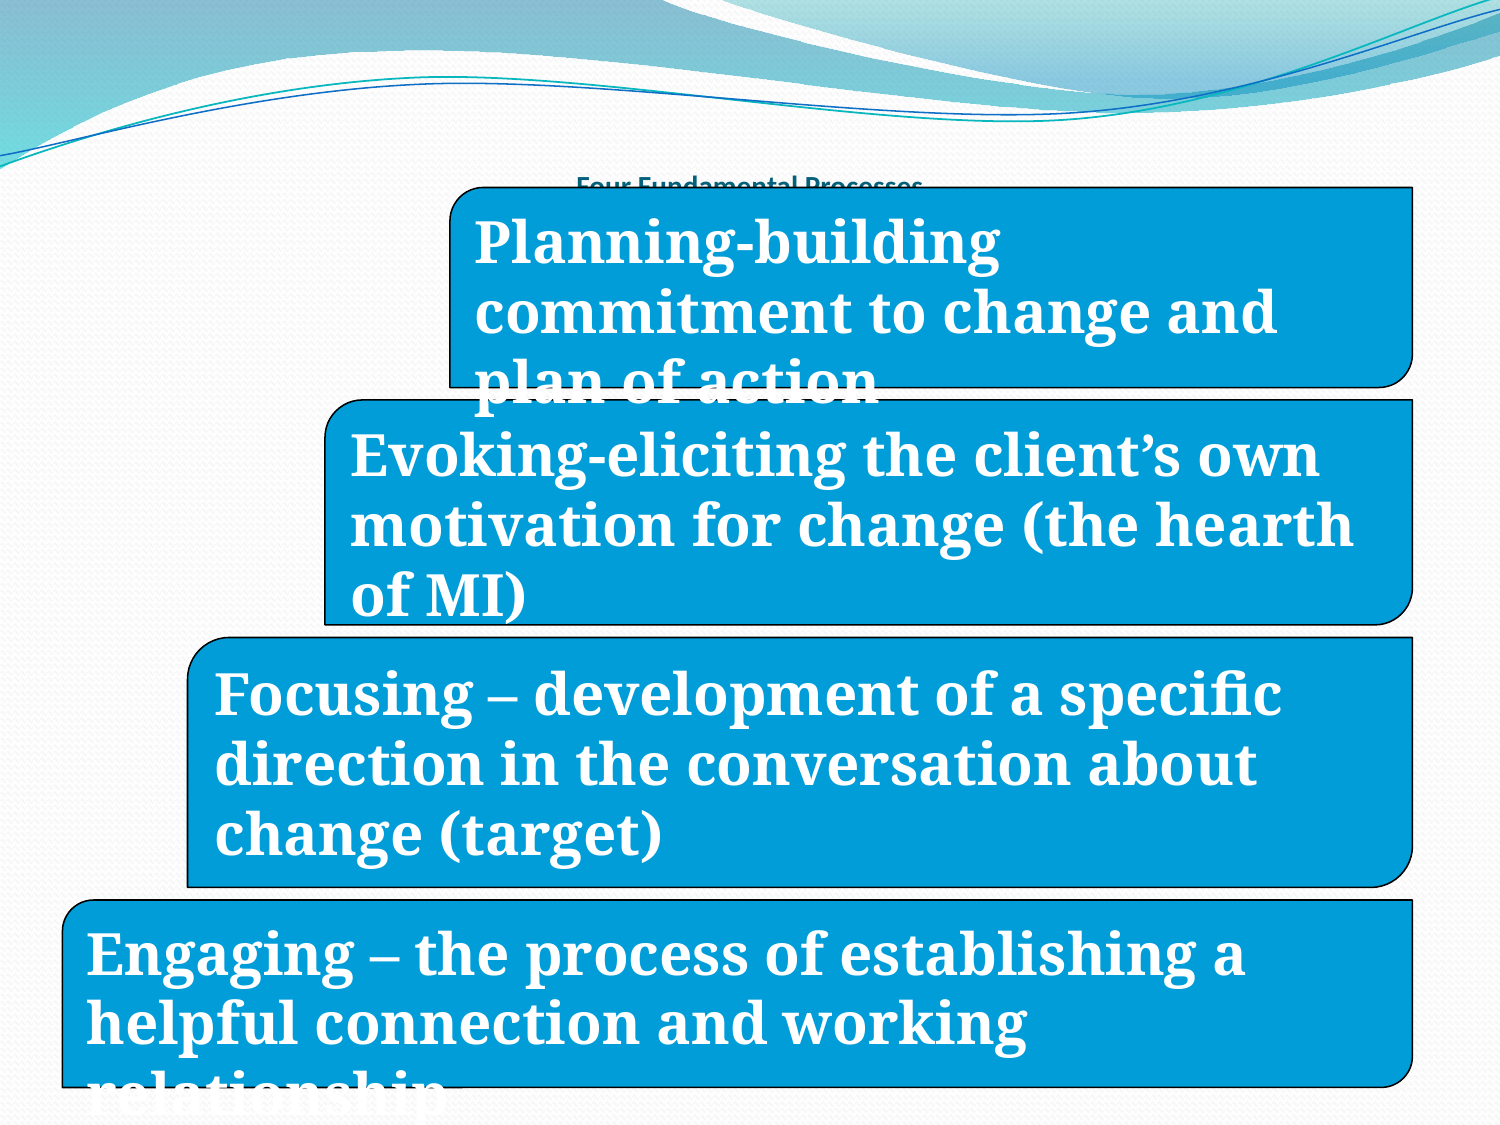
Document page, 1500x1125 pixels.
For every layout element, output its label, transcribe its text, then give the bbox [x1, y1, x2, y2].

text_box Planning-building commitment to change and plan of action [449, 187, 1413, 388]
title Four Fundamental Processes [74, 49, 1426, 238]
text_box Engaging – the process of establishing a helpful connection and working relationship [62, 900, 1413, 1088]
text_box Focusing – development of a specific direction in the conversation about change (target) [187, 637, 1413, 888]
text_box Evoking-eliciting the client’s own motivation for change (the hearth of MI) [324, 399, 1413, 625]
